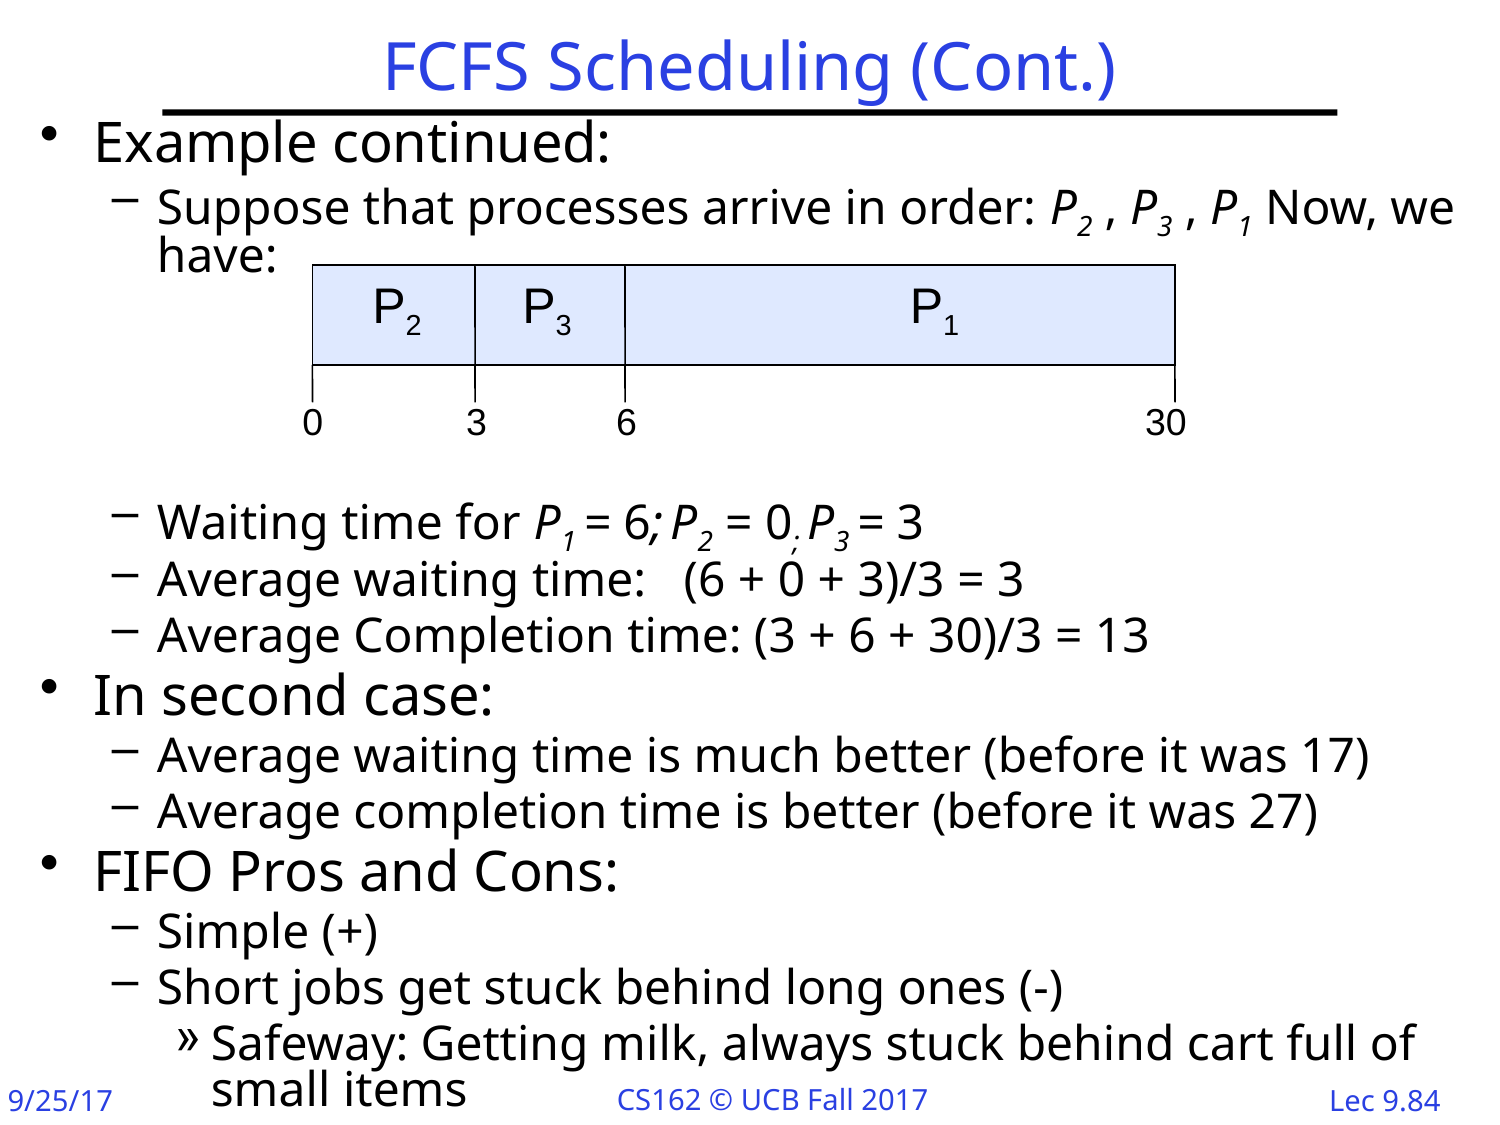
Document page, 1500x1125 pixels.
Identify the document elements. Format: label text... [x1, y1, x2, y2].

list Example continued: Suppose that processes arrive in order: P2 , P3 , P1 Now, we have: Waiting time for P1 = 6; P2 = 0; P3 = 3 Average waiting time: (6 + 0 + 3)/3 = 3 Average Completion time: (3 + 6 + 30)/3 = 13 In second case: Average waiting time is much better (before it was 17) Average completion time is better (before it was 27) FIFO Pros and Cons: Simple (+) Short jobs get stuck behind long ones (-) Safeway: Getting milk, always stuck behind cart full of small items [24, 112, 1500, 1125]
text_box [287, 264, 1203, 451]
title FCFS Scheduling (Cont.) [162, 24, 1338, 112]
